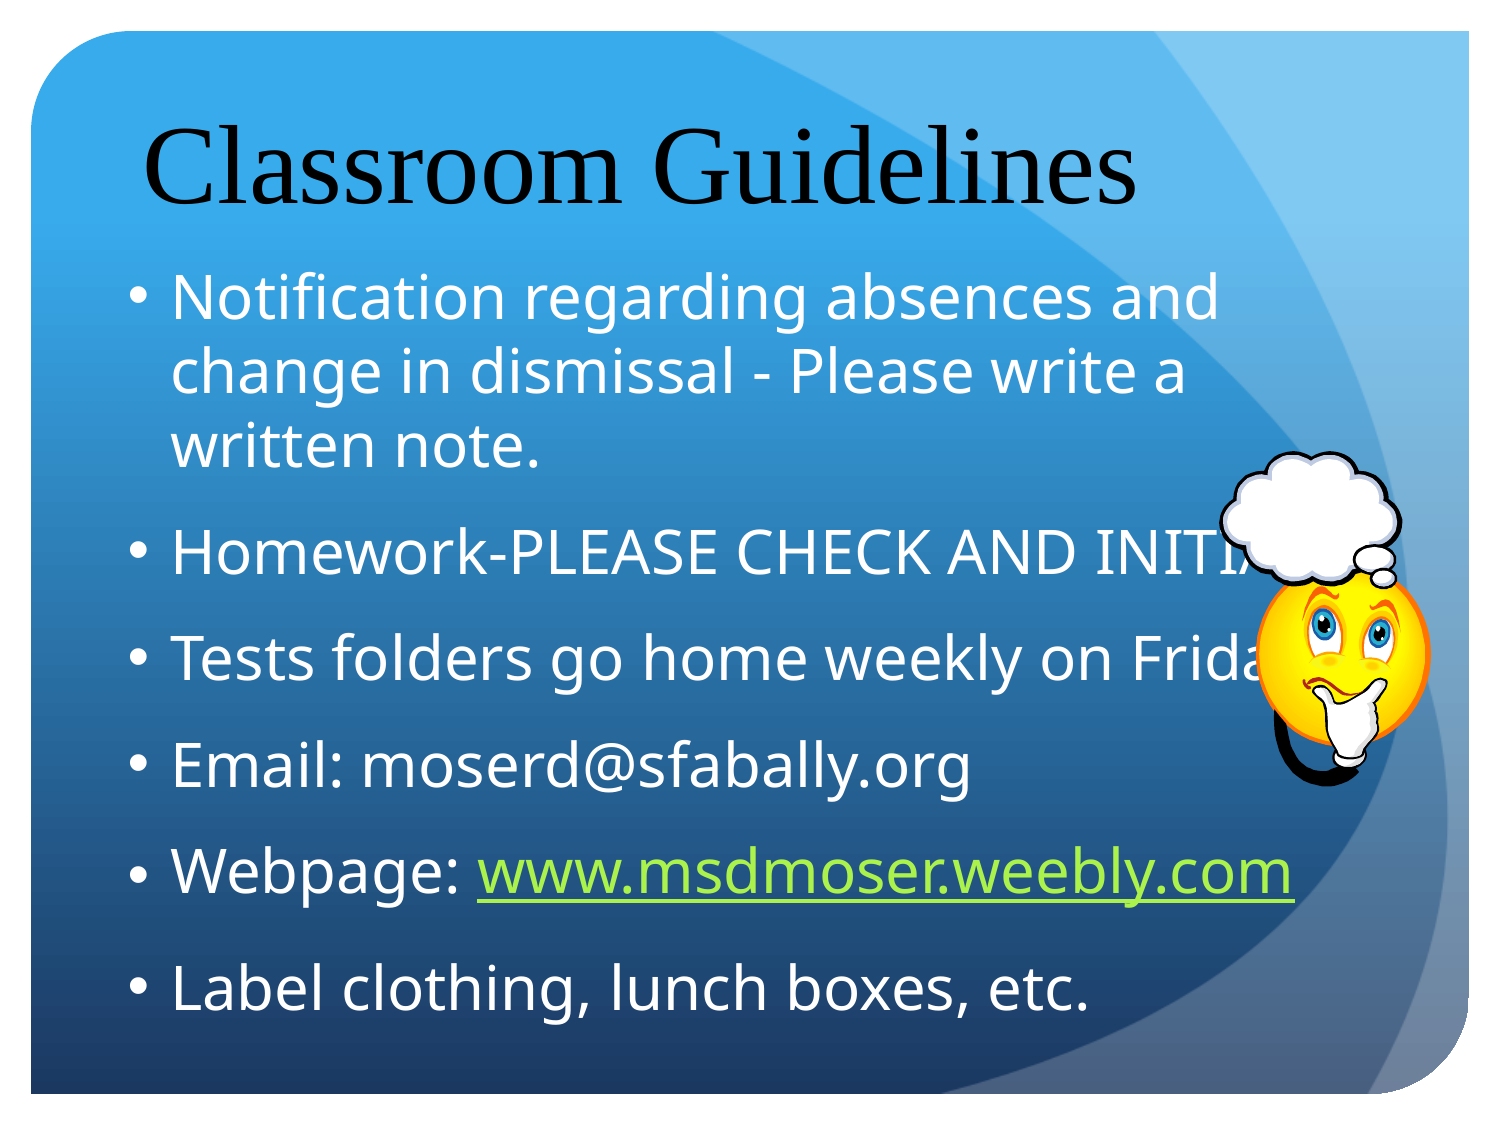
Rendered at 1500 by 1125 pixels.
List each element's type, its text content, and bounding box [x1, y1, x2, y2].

title Classroom Guidelines [127, 62, 1372, 234]
list Notification regarding absences and change in dismissal - Please write a written note. Homework-PLEASE CHECK AND INITIAL Tests folders go home weekly on Fridays. Email: moserd@sfabally.org Webpage: www.msdmoser.weebly.com Label clothing, lunch boxes, etc. [112, 249, 1413, 1038]
picture [24, 30, 1473, 1094]
